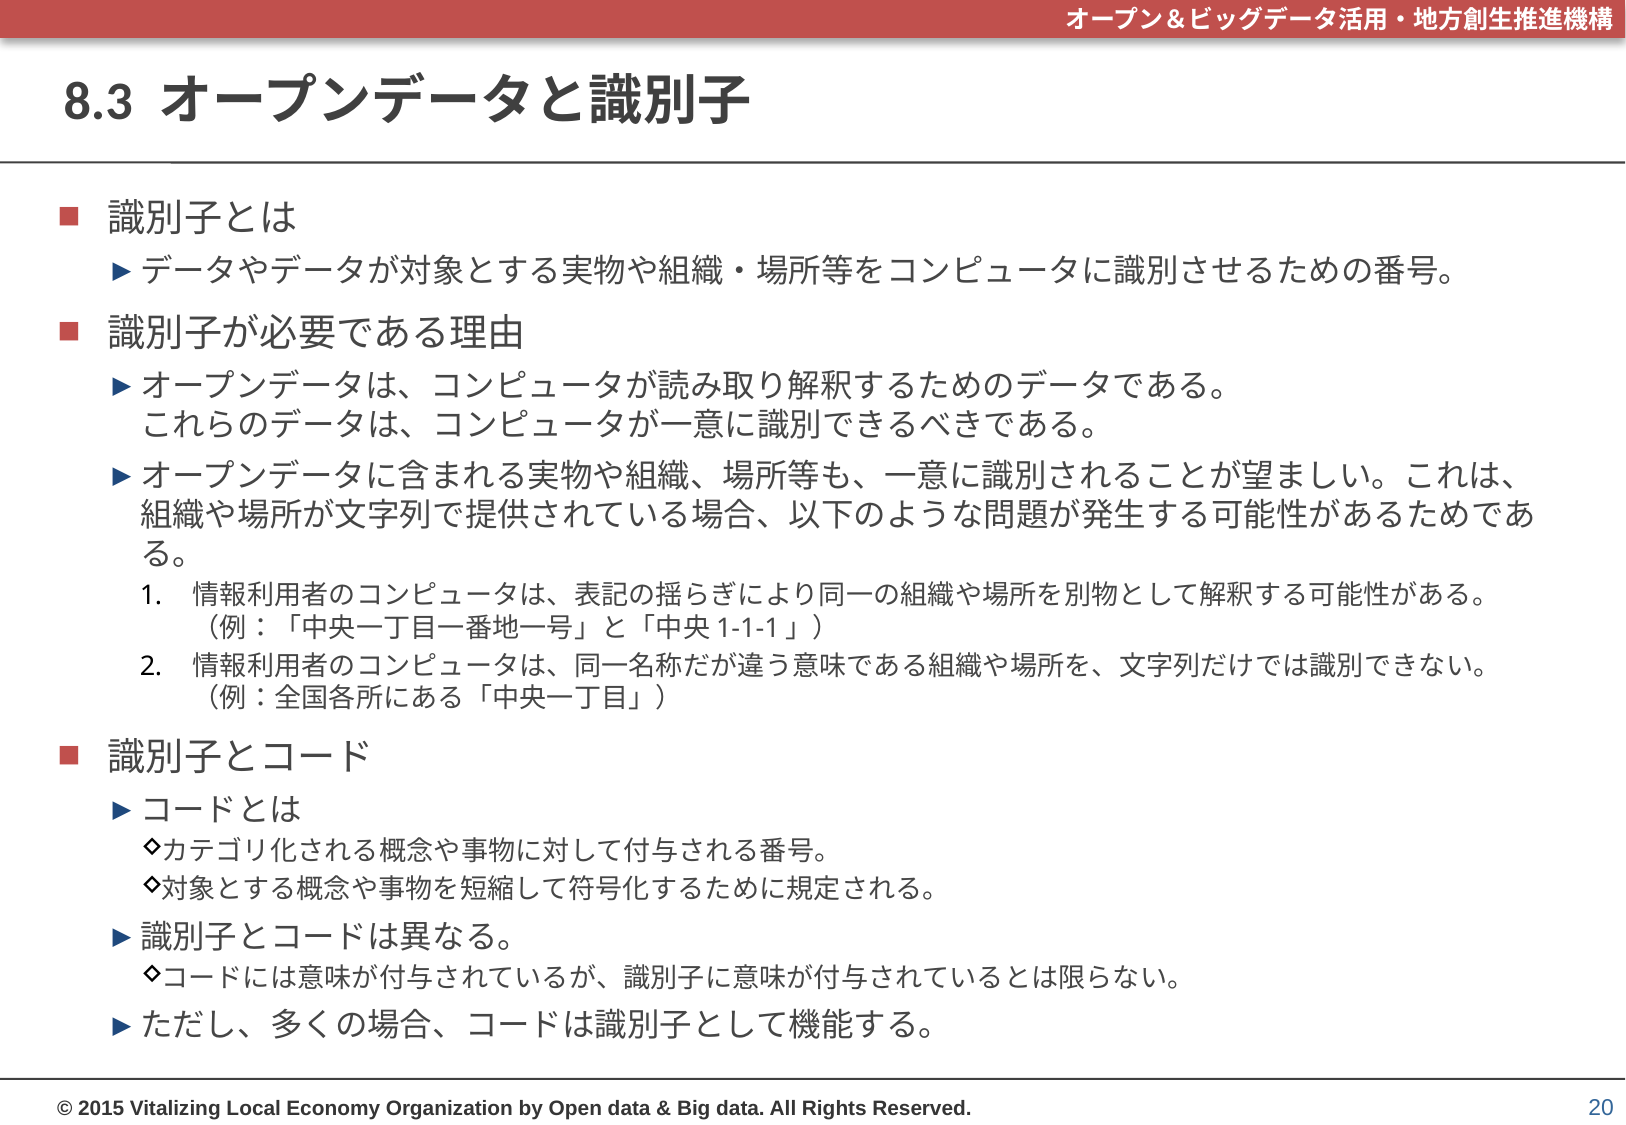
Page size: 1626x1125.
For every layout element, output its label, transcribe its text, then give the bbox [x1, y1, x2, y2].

list 識別子とは データやデータが対象とする実物や組織・場所等をコンピュータに識別させるための番号。 識別子が必要である理由 オープンデータは、コンピュータが読み取り解釈するためのデータである。 これらのデータは、コンピュータが一意に識別できるべきである。 オープンデータに含まれる実物や組織、場所等も、一意に識別されることが望ましい。これは、組織や場所が文字列で提供されている場合、以下のような問題が発生する可能性があるためである。 情報利用者のコンピュータは、表記の揺らぎにより同一の組織や場所を別物として解釈する可能性がある。（例：「中央一丁目一番地一号」と「中央1-1-1」） 情報利用者のコンピュータは、同一名称だが違う意味である組織や場所を、文字列だけでは識別できない。（例：全国各所にある「中央一丁目」） 識別子とコード コードとは カテゴリ化される概念や事物に対して付与される番号。 対象とする概念や事物を短縮して符号化するために規定される。 識別子とコードは異なる。 コードには意味が付与されているが、識別子に意味が付与されているとは限らない。 ただし、多くの場合、コードは識別子として機能する。 [57, 187, 1559, 1052]
title 8.3 オープンデータと識別子 [63, 49, 1563, 146]
slide_number 20 [1557, 1082, 1625, 1125]
